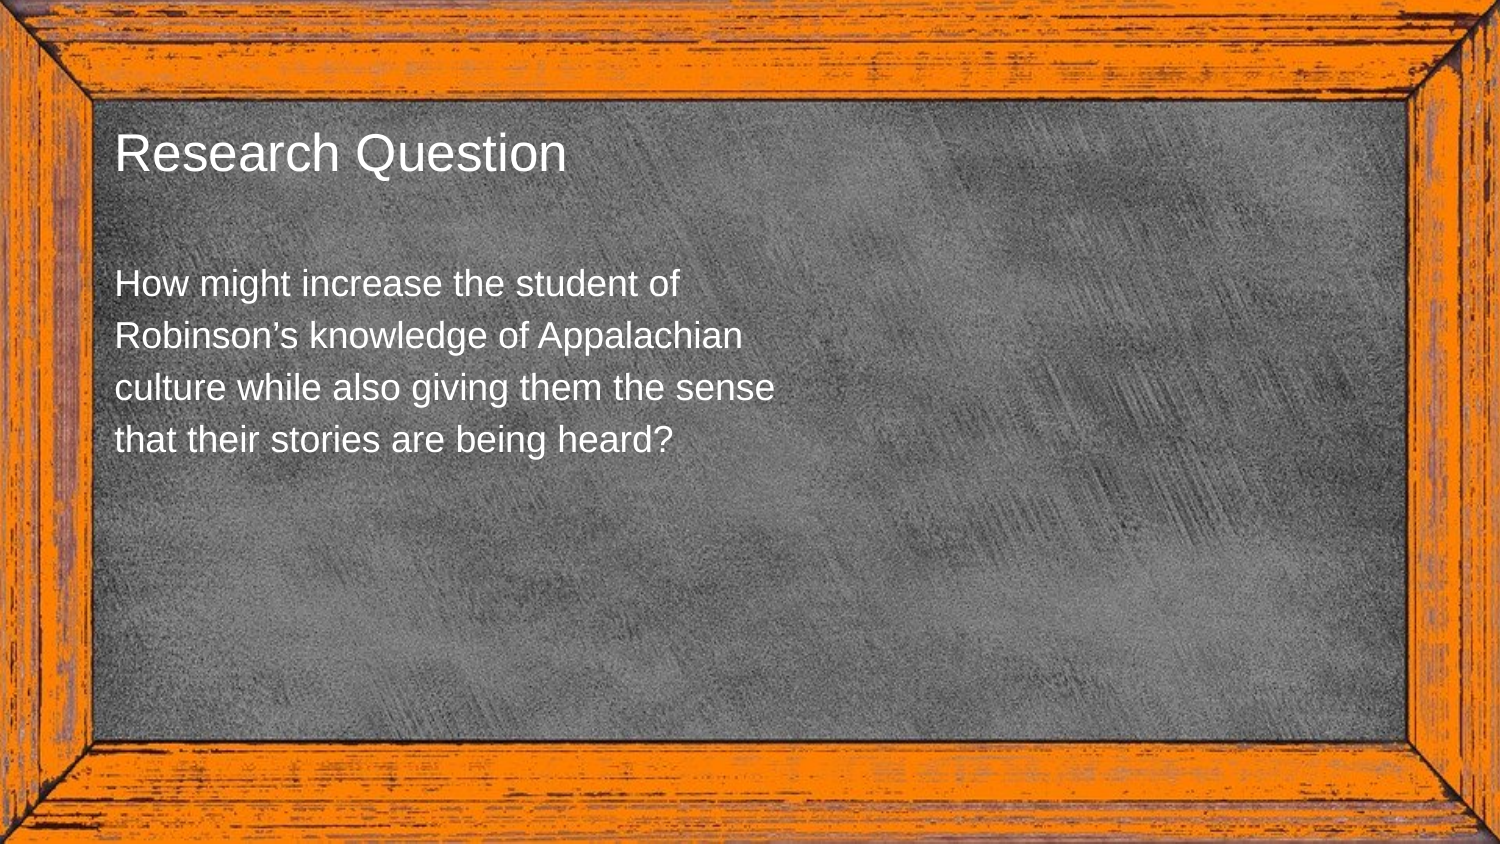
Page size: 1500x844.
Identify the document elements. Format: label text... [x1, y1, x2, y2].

title Research Question [99, 103, 791, 198]
list How might increase the student of Robinson’s knowledge of Appalachian culture while also giving them the sense that their stories are being heard? [99, 237, 808, 733]
picture [0, 0, 1500, 844]
